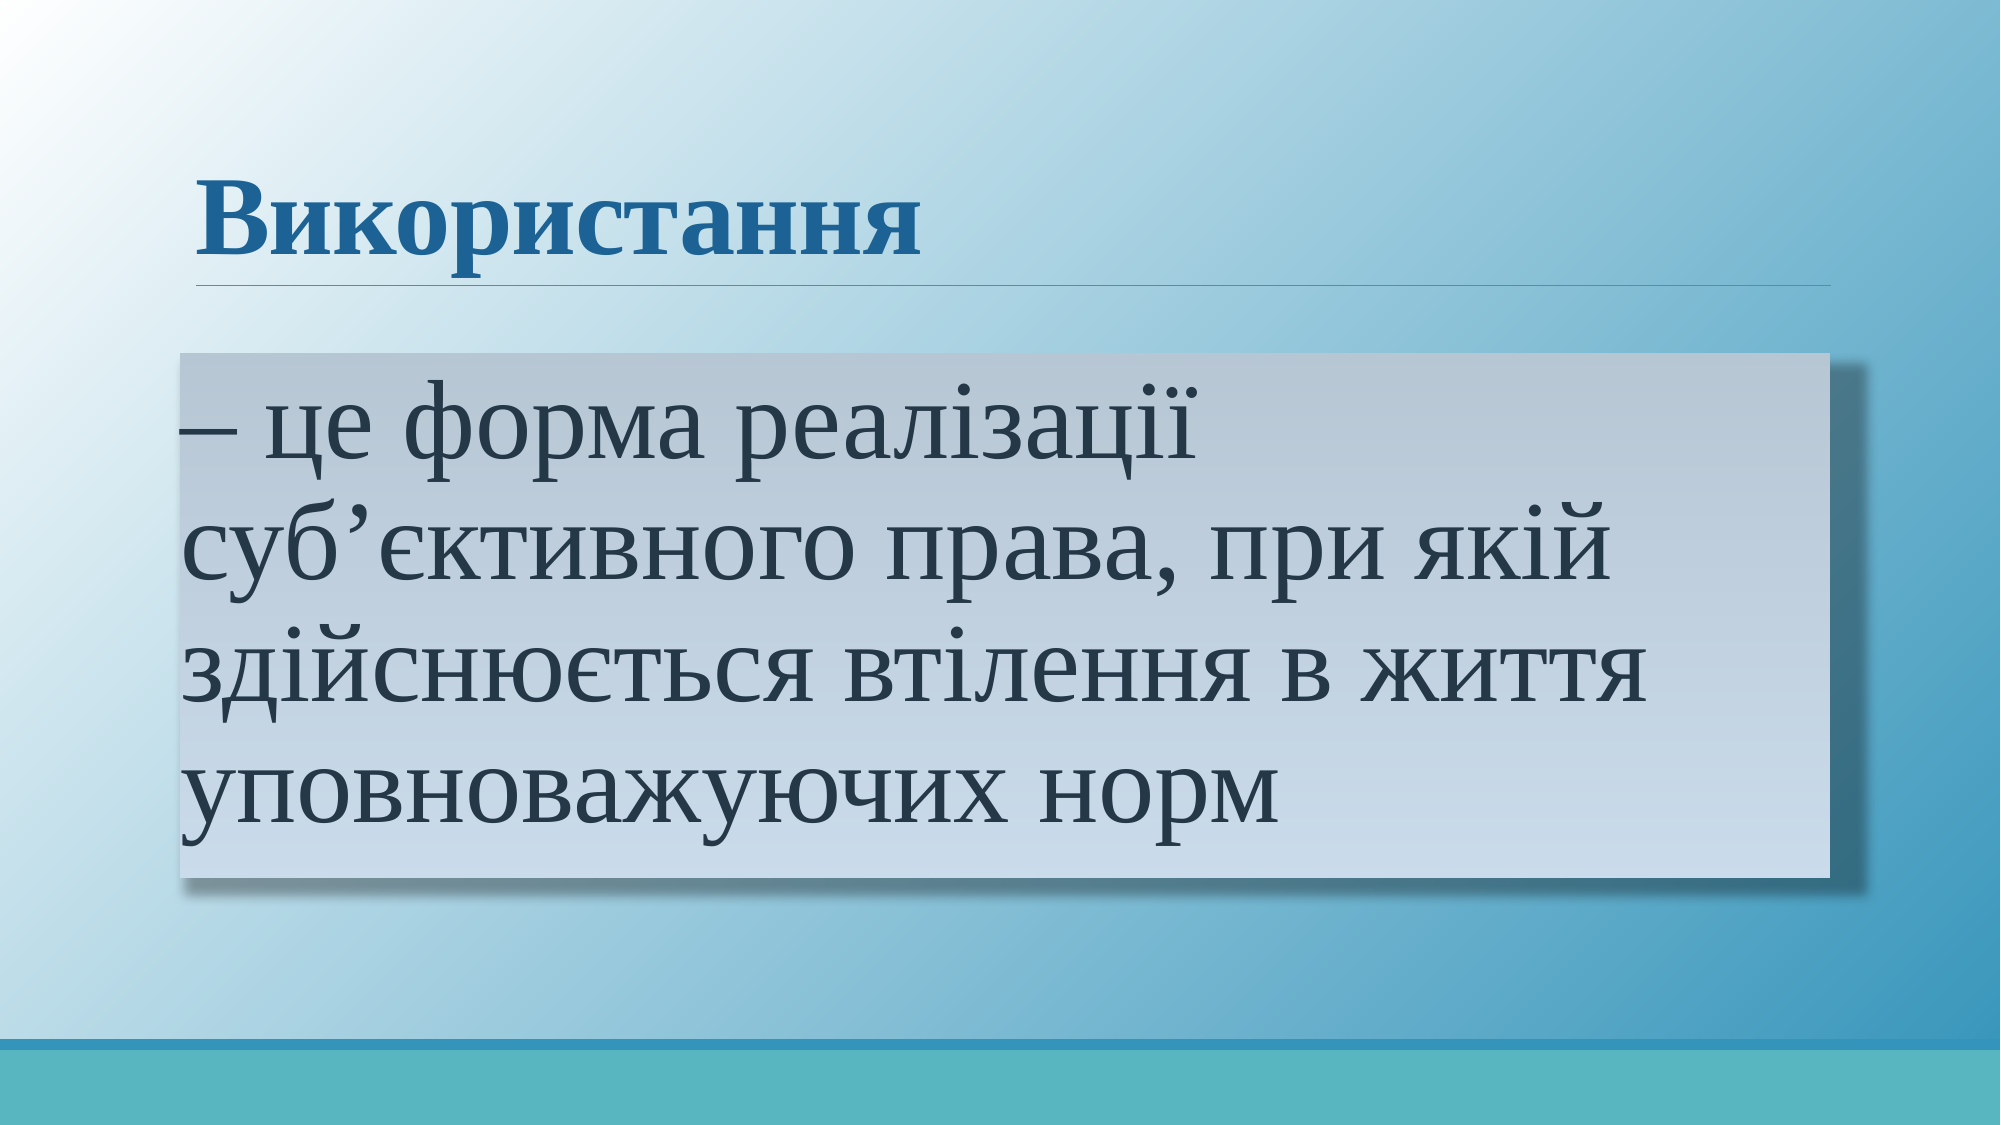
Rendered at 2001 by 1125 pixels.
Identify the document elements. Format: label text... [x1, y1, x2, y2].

title Використання [180, 47, 1830, 285]
list – це форма реалізації суб’єктивного права, при якій здійснюється втілення в життя уповноважуючих норм [179, 353, 1831, 879]
